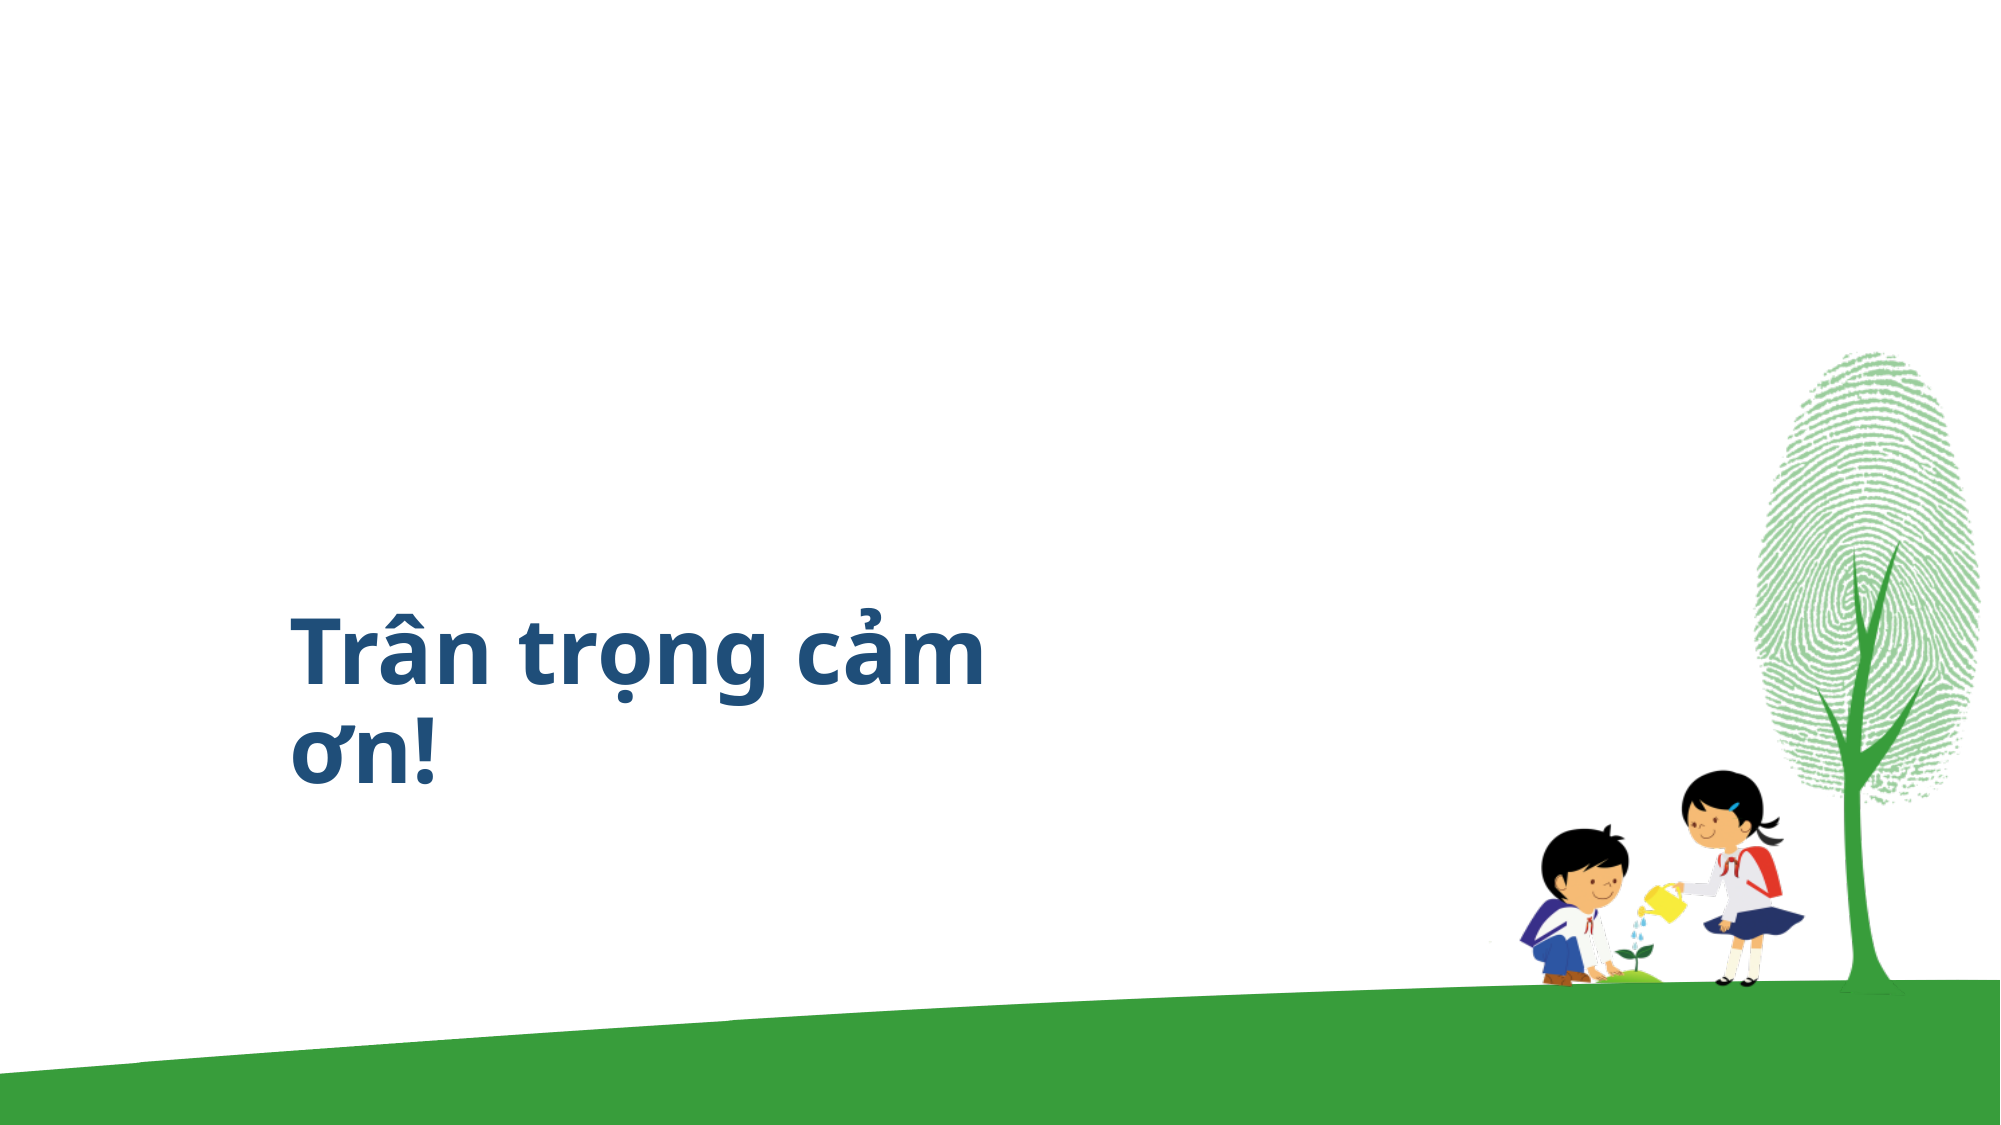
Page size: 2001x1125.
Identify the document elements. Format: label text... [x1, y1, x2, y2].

text_box Trân trọng cảm ơn! [274, 598, 1047, 816]
picture [0, 331, 2000, 1125]
